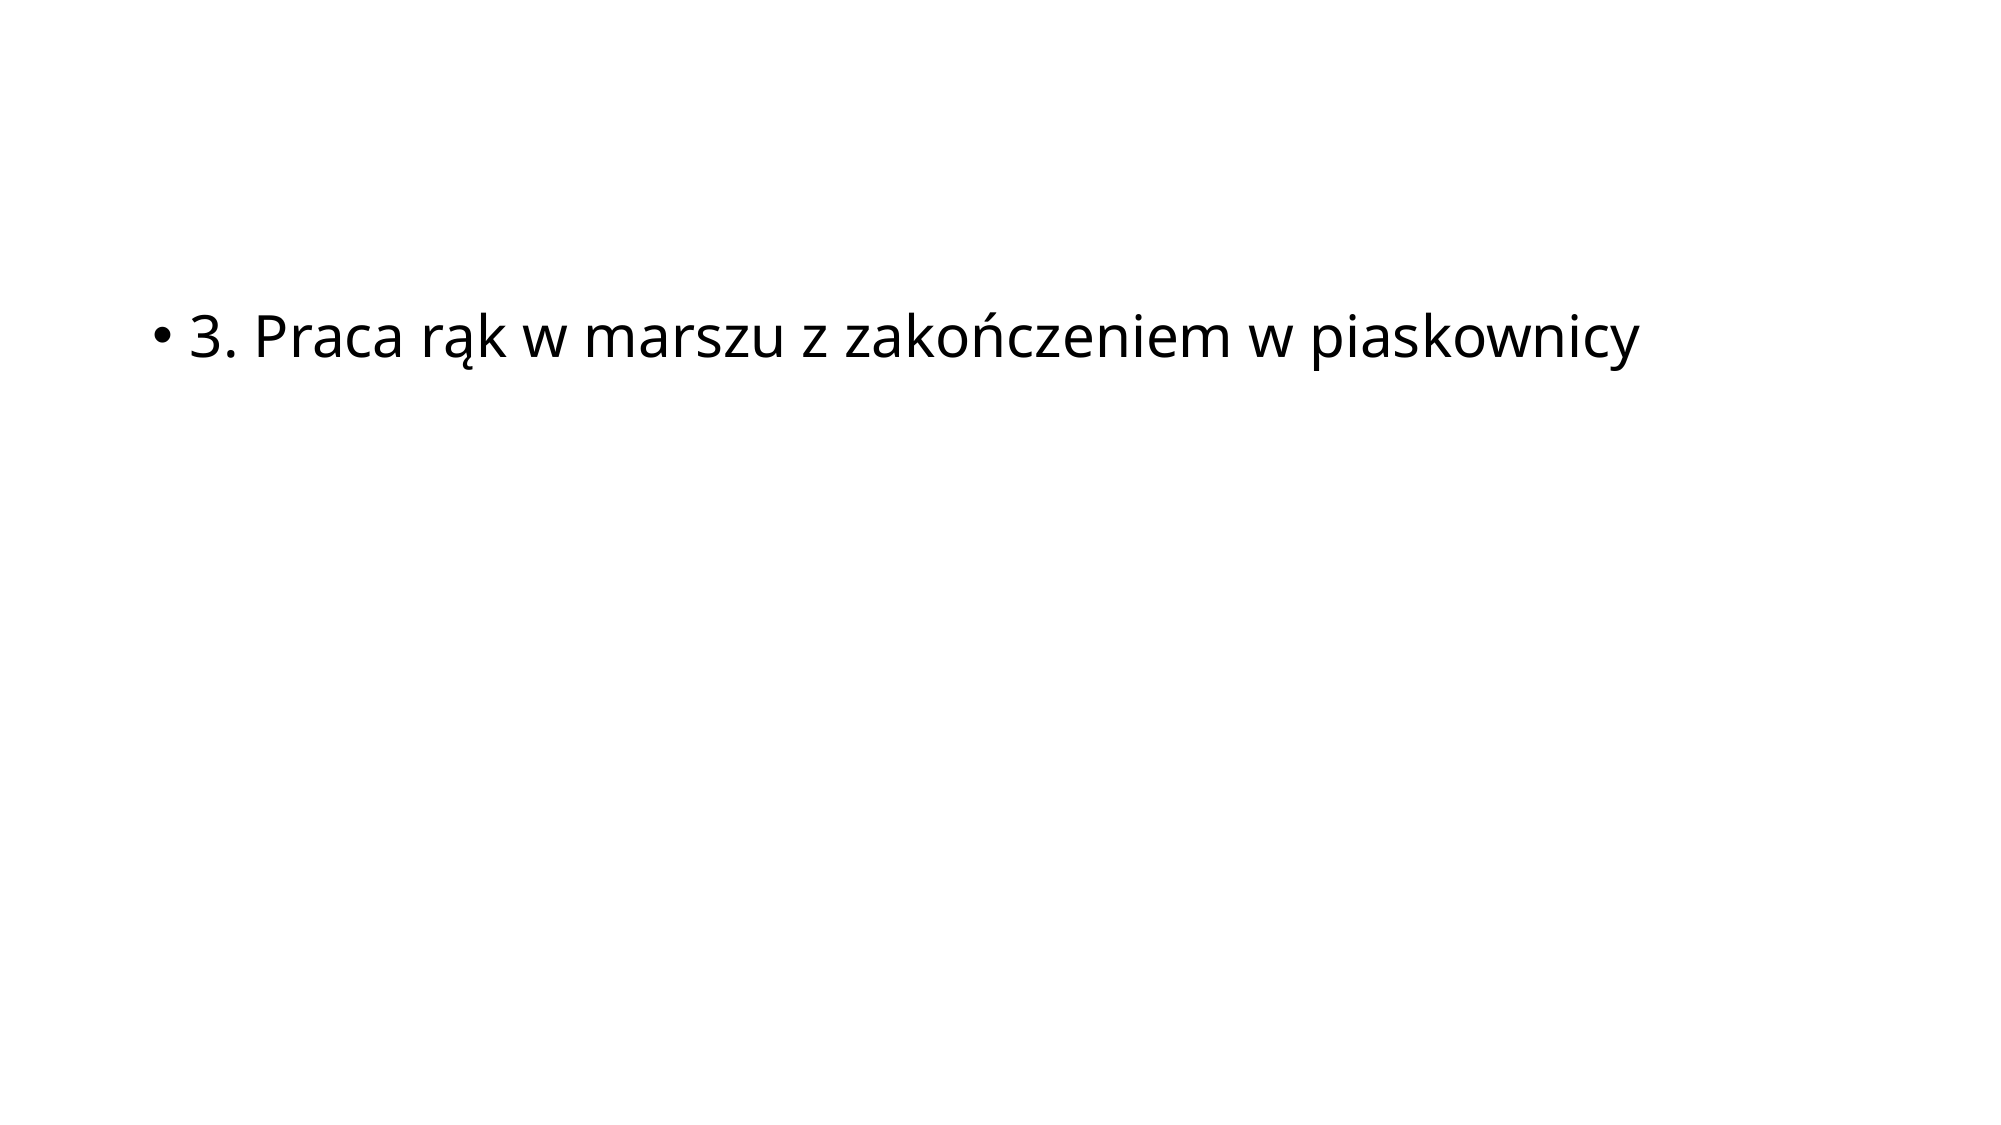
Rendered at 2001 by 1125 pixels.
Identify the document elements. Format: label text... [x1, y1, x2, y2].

list 3. Praca rąk w marszu z zakończeniem w piaskownicy [137, 299, 1863, 1014]
